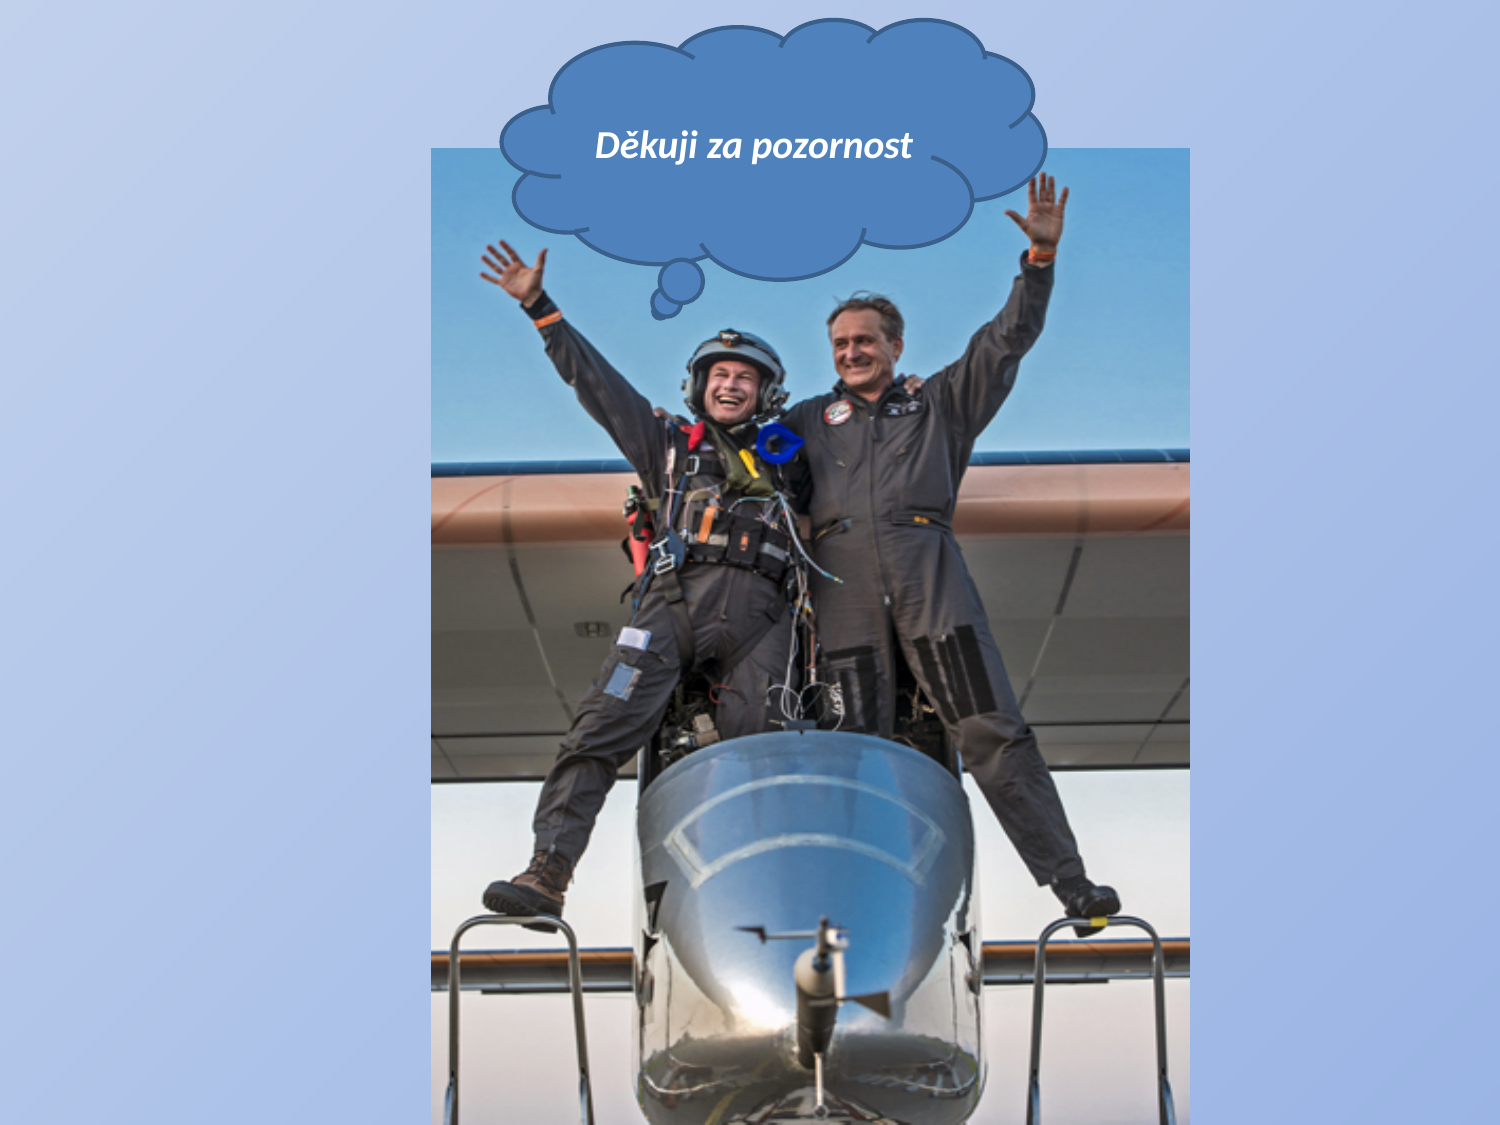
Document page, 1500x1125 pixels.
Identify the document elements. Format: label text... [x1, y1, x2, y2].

picture [430, 148, 1191, 1125]
text_box Děkuji za pozornost [499, 17, 1048, 147]
